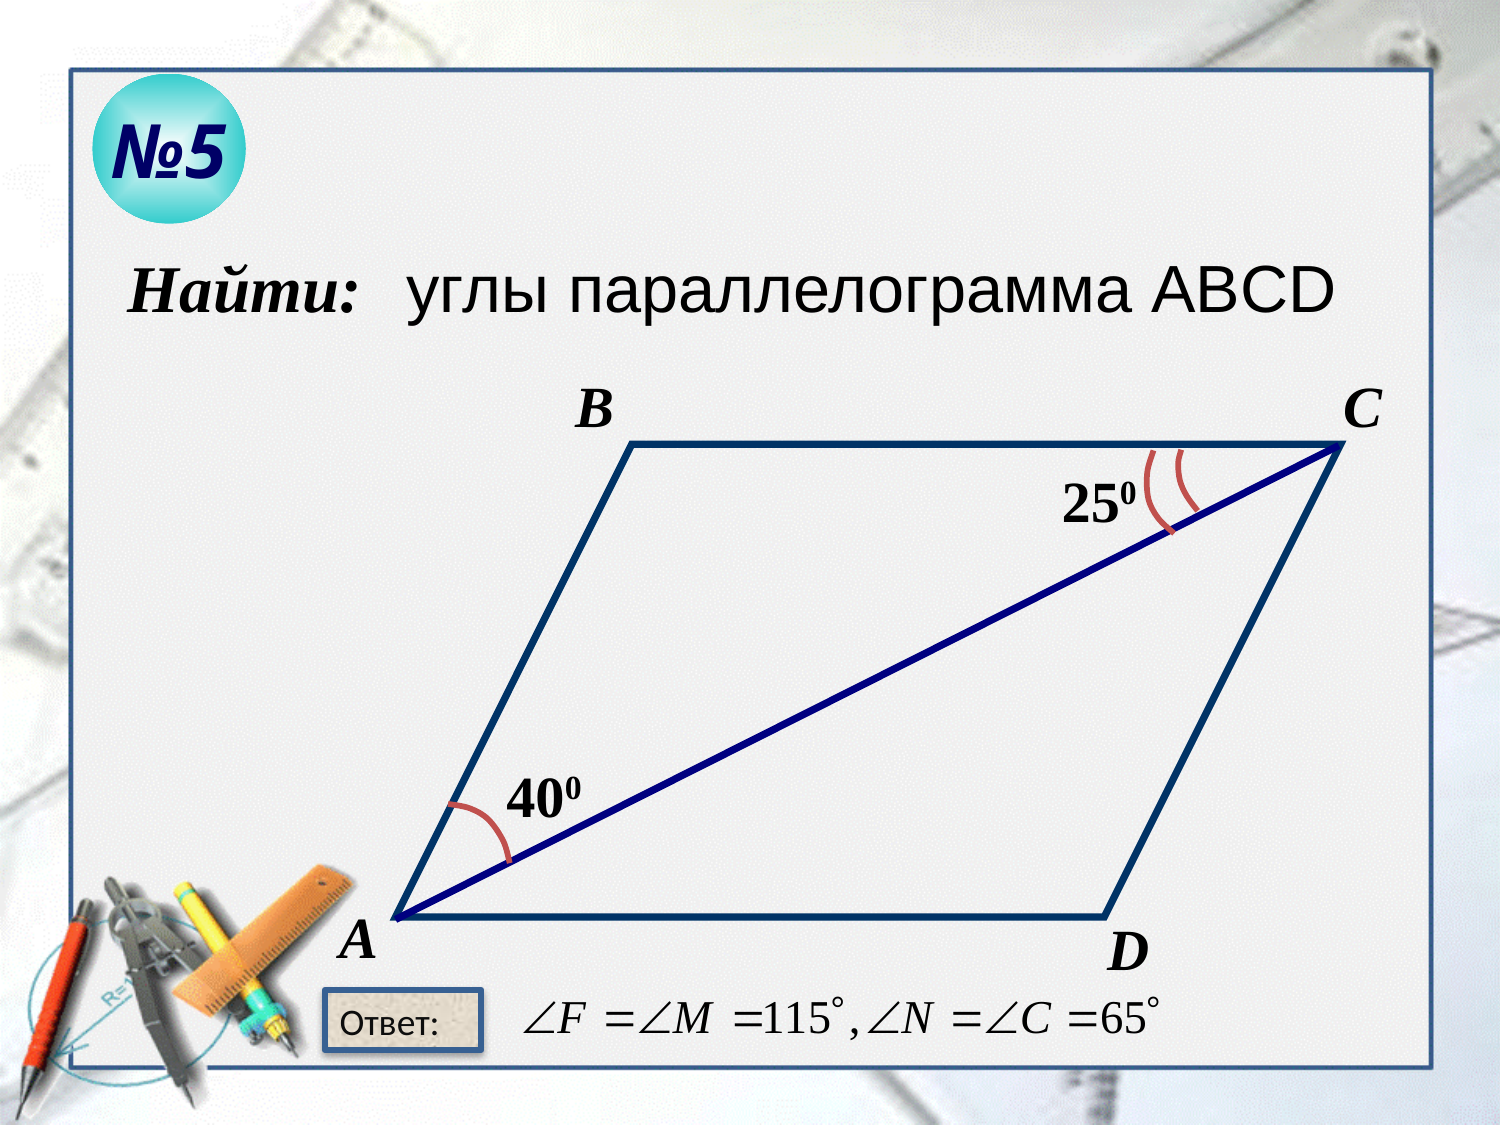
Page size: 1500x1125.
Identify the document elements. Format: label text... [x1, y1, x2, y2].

text_box B [560, 361, 630, 447]
text_box [448, 803, 510, 864]
text_box [1178, 449, 1198, 511]
text_box [403, 447, 1340, 917]
text_box C [1328, 361, 1398, 447]
text_box №5 [92, 73, 246, 224]
text_box 250 [1046, 456, 1153, 541]
text_box 400 [491, 751, 597, 837]
text_box [1151, 450, 1175, 534]
text_box углы параллелограмма ABCD [373, 237, 1378, 333]
text_box Ответ: [324, 990, 482, 1050]
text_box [515, 989, 1174, 1054]
text_box [451, 444, 1333, 821]
text_box D [1092, 904, 1162, 988]
text_box Найти: [90, 232, 399, 340]
picture [0, 0, 1500, 1125]
text_box [395, 807, 507, 917]
text_box А [324, 893, 394, 978]
